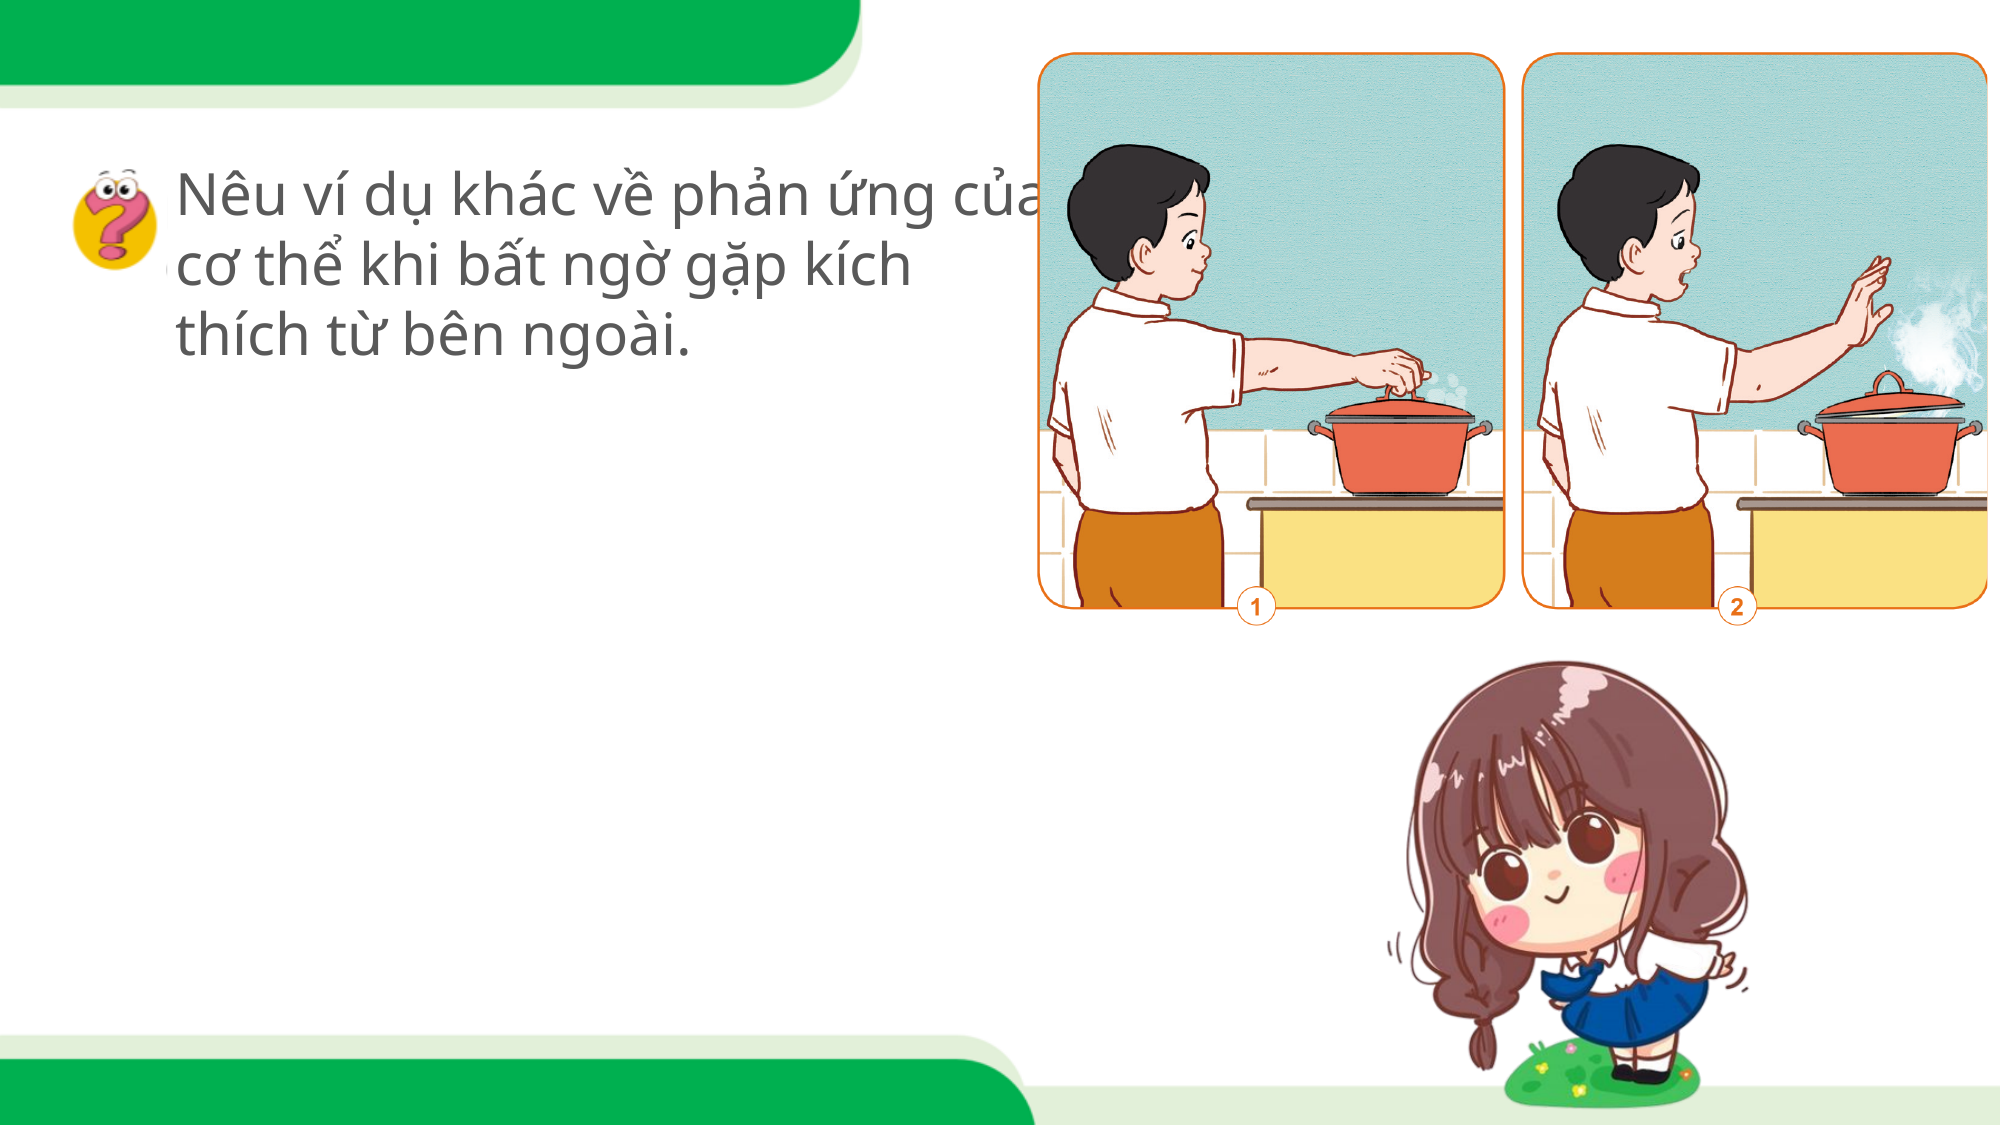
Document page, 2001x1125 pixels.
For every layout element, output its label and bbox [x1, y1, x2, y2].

text_box [62, 149, 1037, 378]
picture [0, 0, 2000, 1125]
